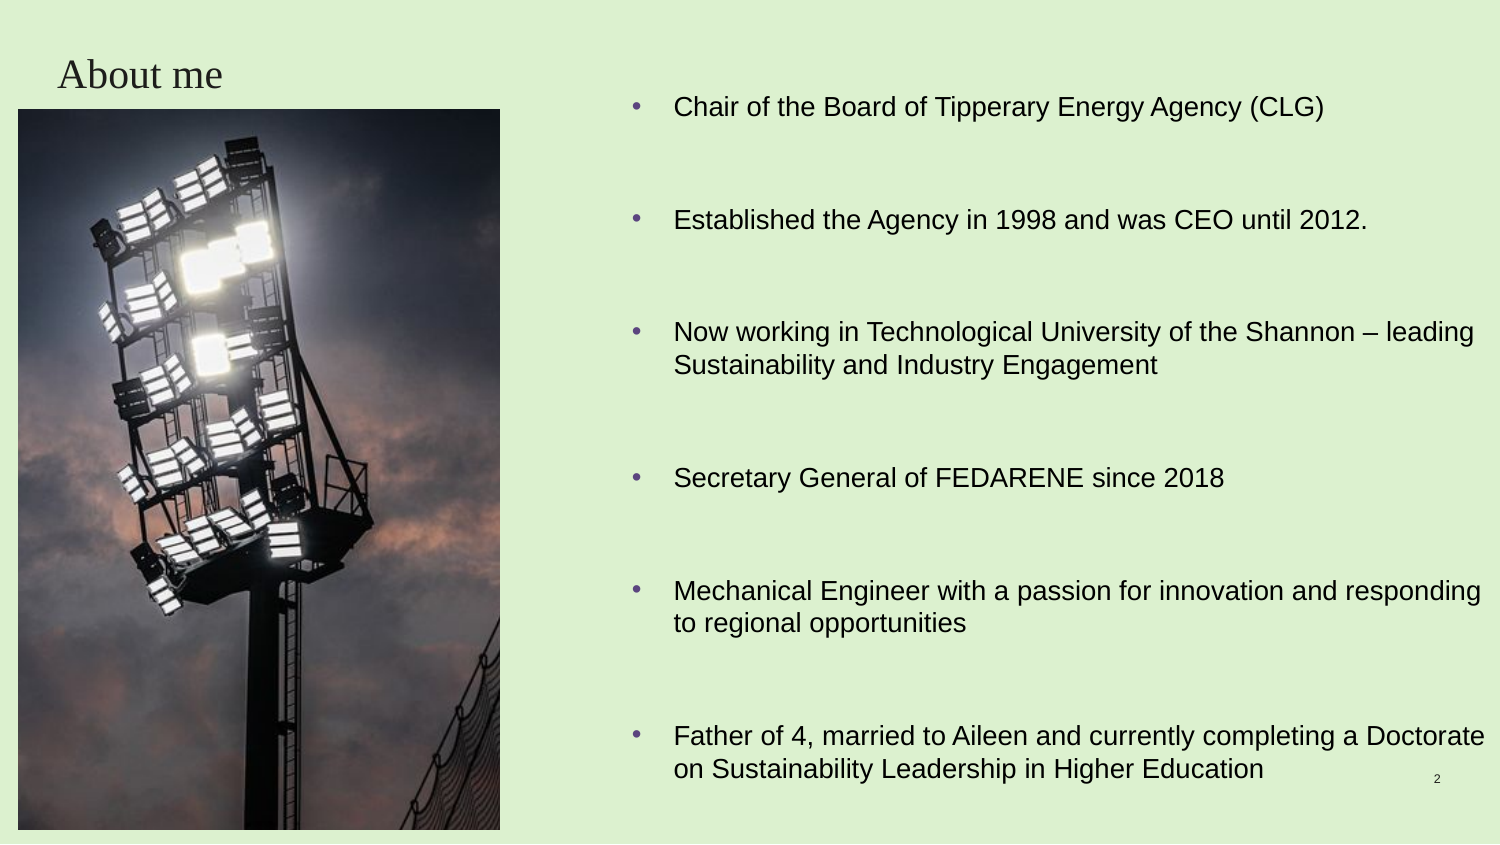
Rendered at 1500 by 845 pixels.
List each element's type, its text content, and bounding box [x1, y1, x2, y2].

picture [17, 109, 501, 830]
list Chair of the Board of Tipperary Energy Agency (CLG) Established the Agency in 1998 and was CEO until 2012. Now working in Technological University of the Shannon – leading Sustainability and Industry Engagement Secretary General of FEDARENE since 2018 Mechanical Engineer with a passion for innovation and responding to regional opportunities Father of 4, married to Aileen and currently completing a Doctorate on Sustainability Leadership in Higher Education [631, 89, 1500, 792]
title About me [56, 46, 433, 101]
